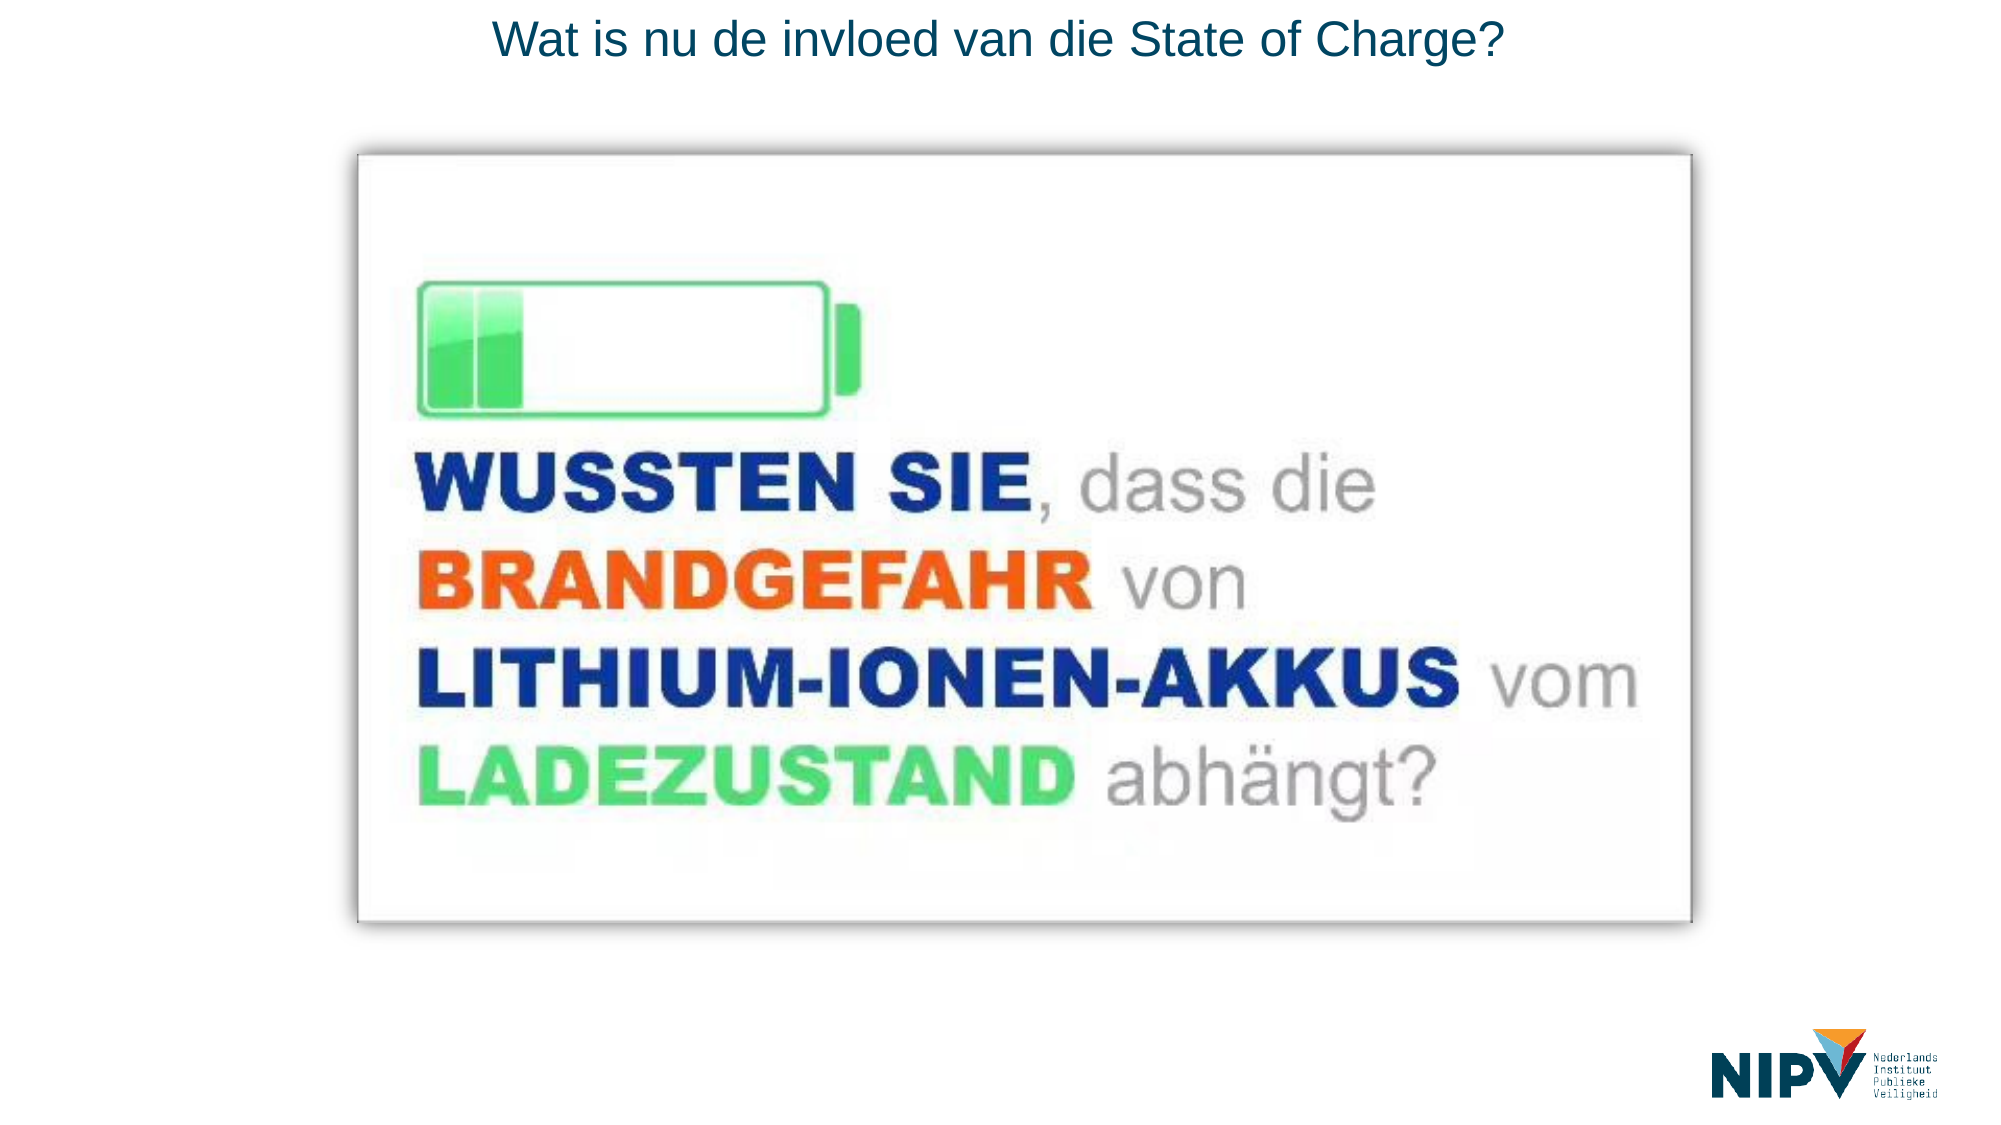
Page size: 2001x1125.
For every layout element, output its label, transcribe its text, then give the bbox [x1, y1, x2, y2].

picture [1712, 1029, 1937, 1101]
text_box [328, 125, 1720, 950]
title Wat is nu de invloed van die State of Charge? [489, 4, 1511, 124]
